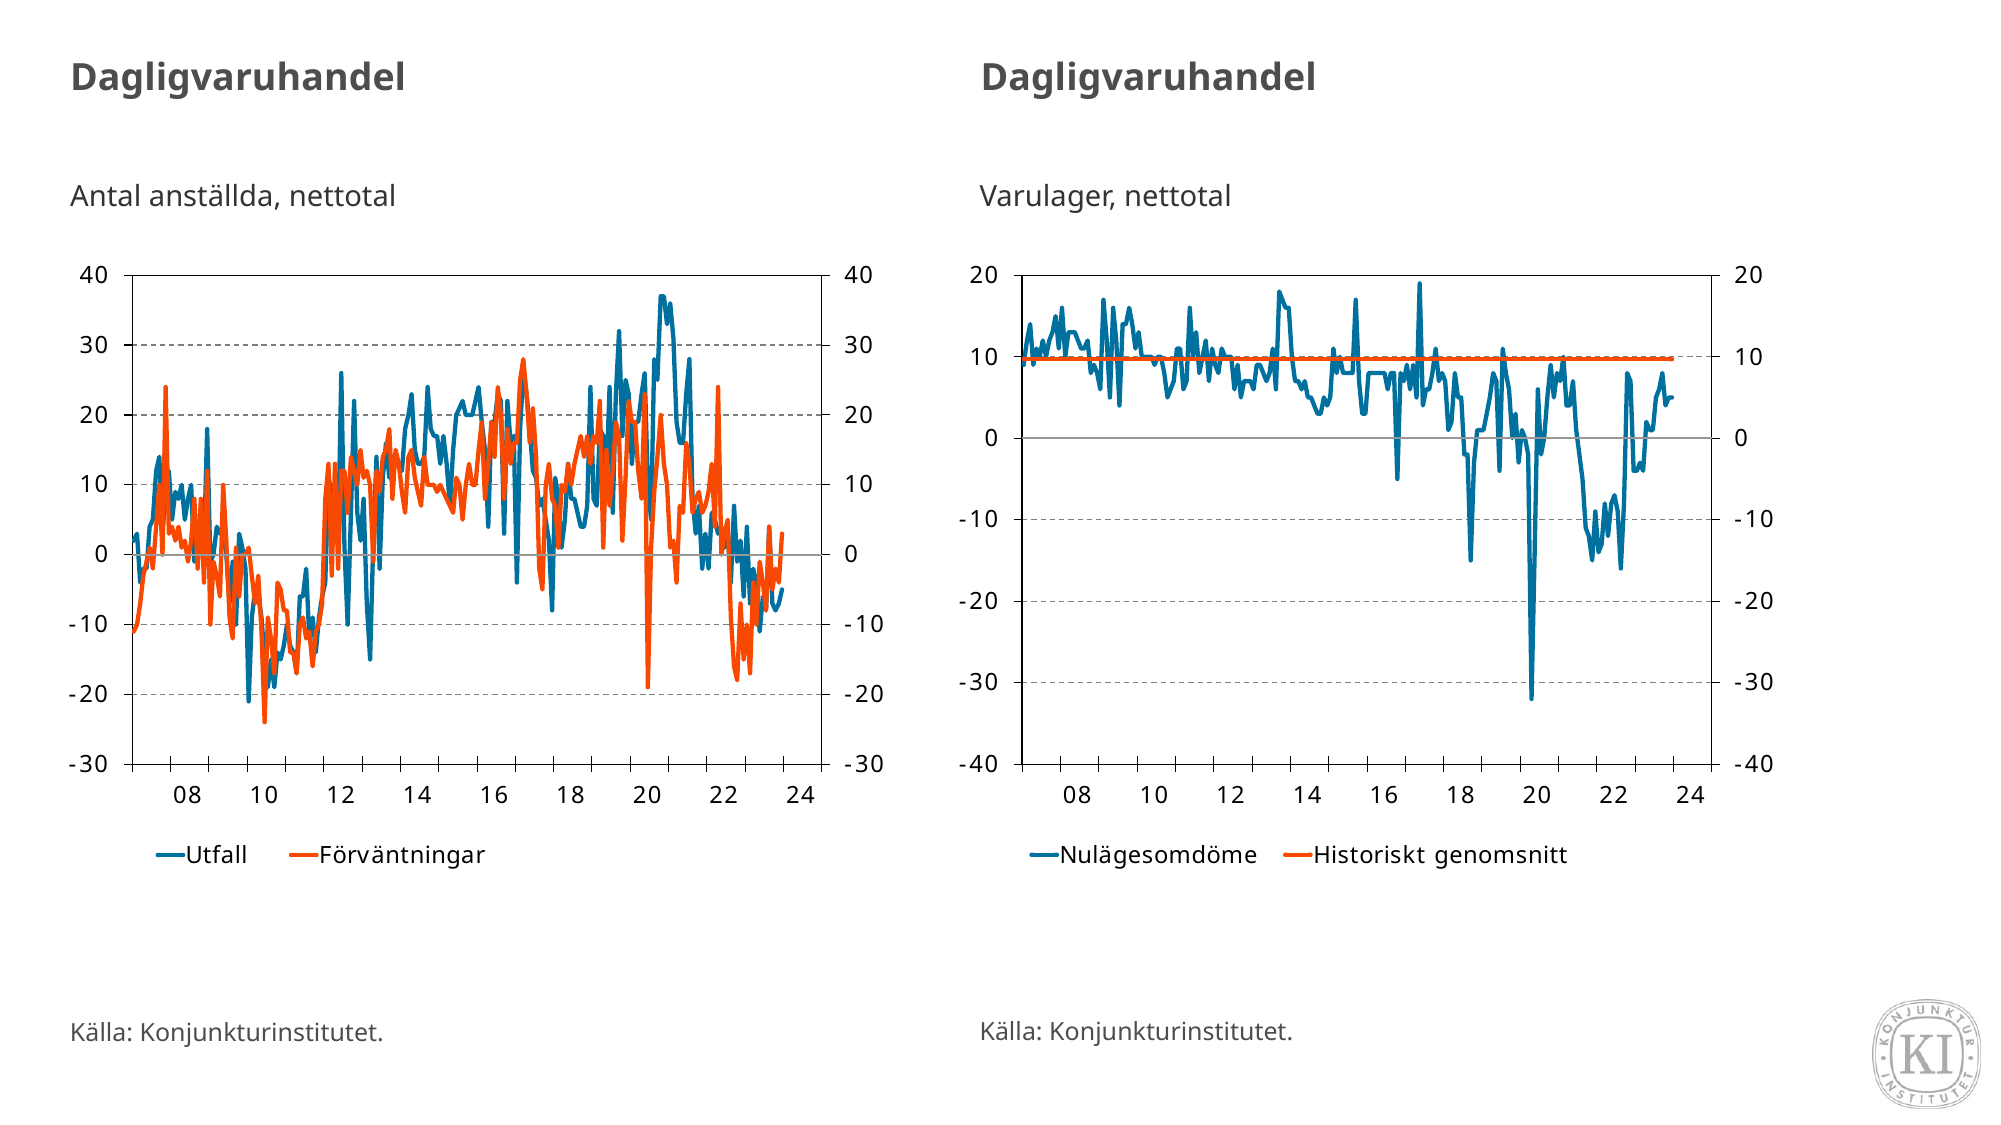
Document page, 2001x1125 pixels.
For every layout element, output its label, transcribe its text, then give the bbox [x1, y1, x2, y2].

list Källa: Konjunkturinstitutet. [964, 1008, 1848, 1106]
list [51, 249, 939, 874]
list Varulager, nettotal [964, 137, 1848, 220]
list Antal anställda, nettotal [55, 137, 938, 220]
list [941, 249, 1829, 874]
list Dagligvaruhandel [965, 45, 1849, 129]
title Dagligvaruhandel [55, 45, 938, 128]
subtitle Källa: Konjunkturinstitutet. [55, 1008, 938, 1106]
picture [1872, 999, 1981, 1109]
